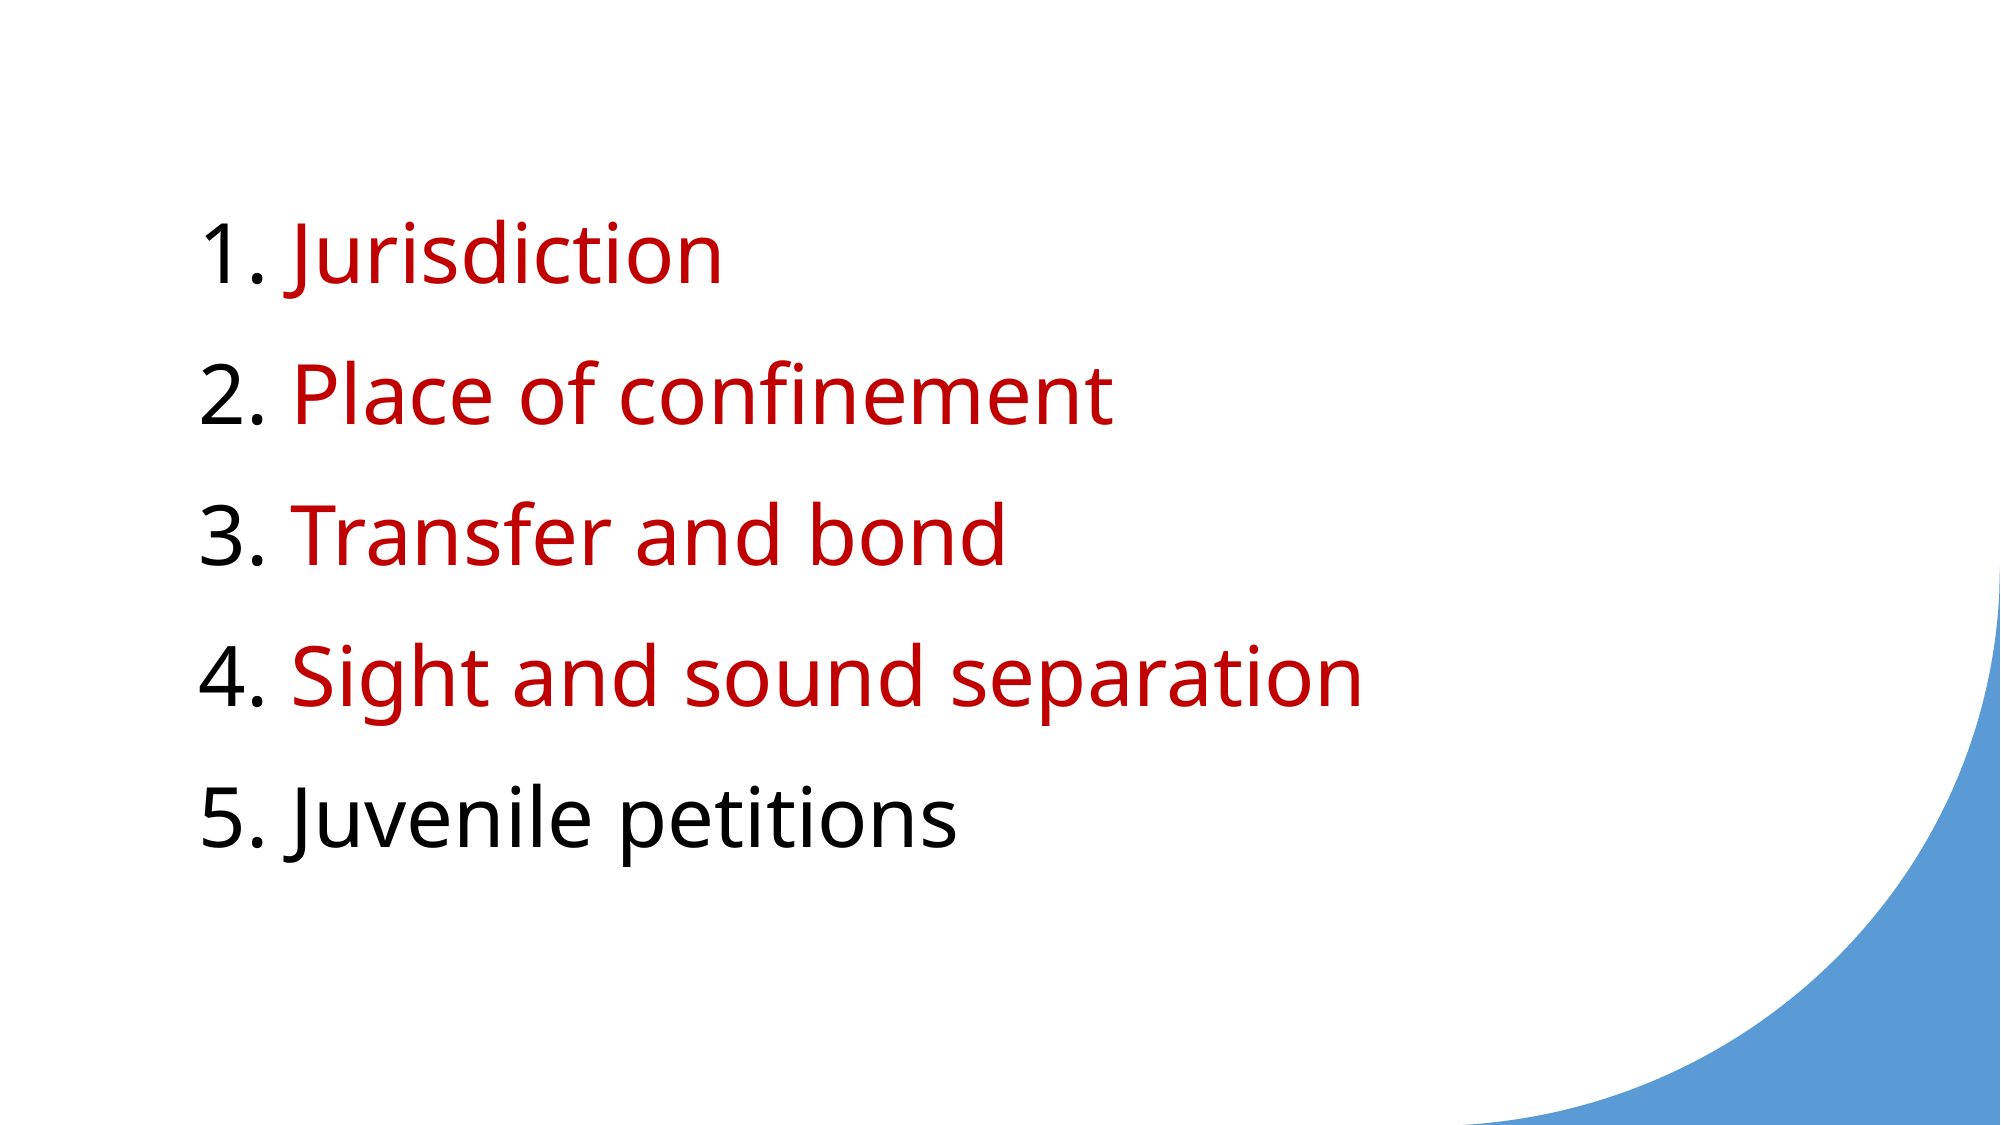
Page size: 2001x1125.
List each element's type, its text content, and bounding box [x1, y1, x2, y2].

list Jurisdiction Place of confinement Transfer and bond Sight and sound separation Juvenile petitions [183, 173, 1817, 750]
